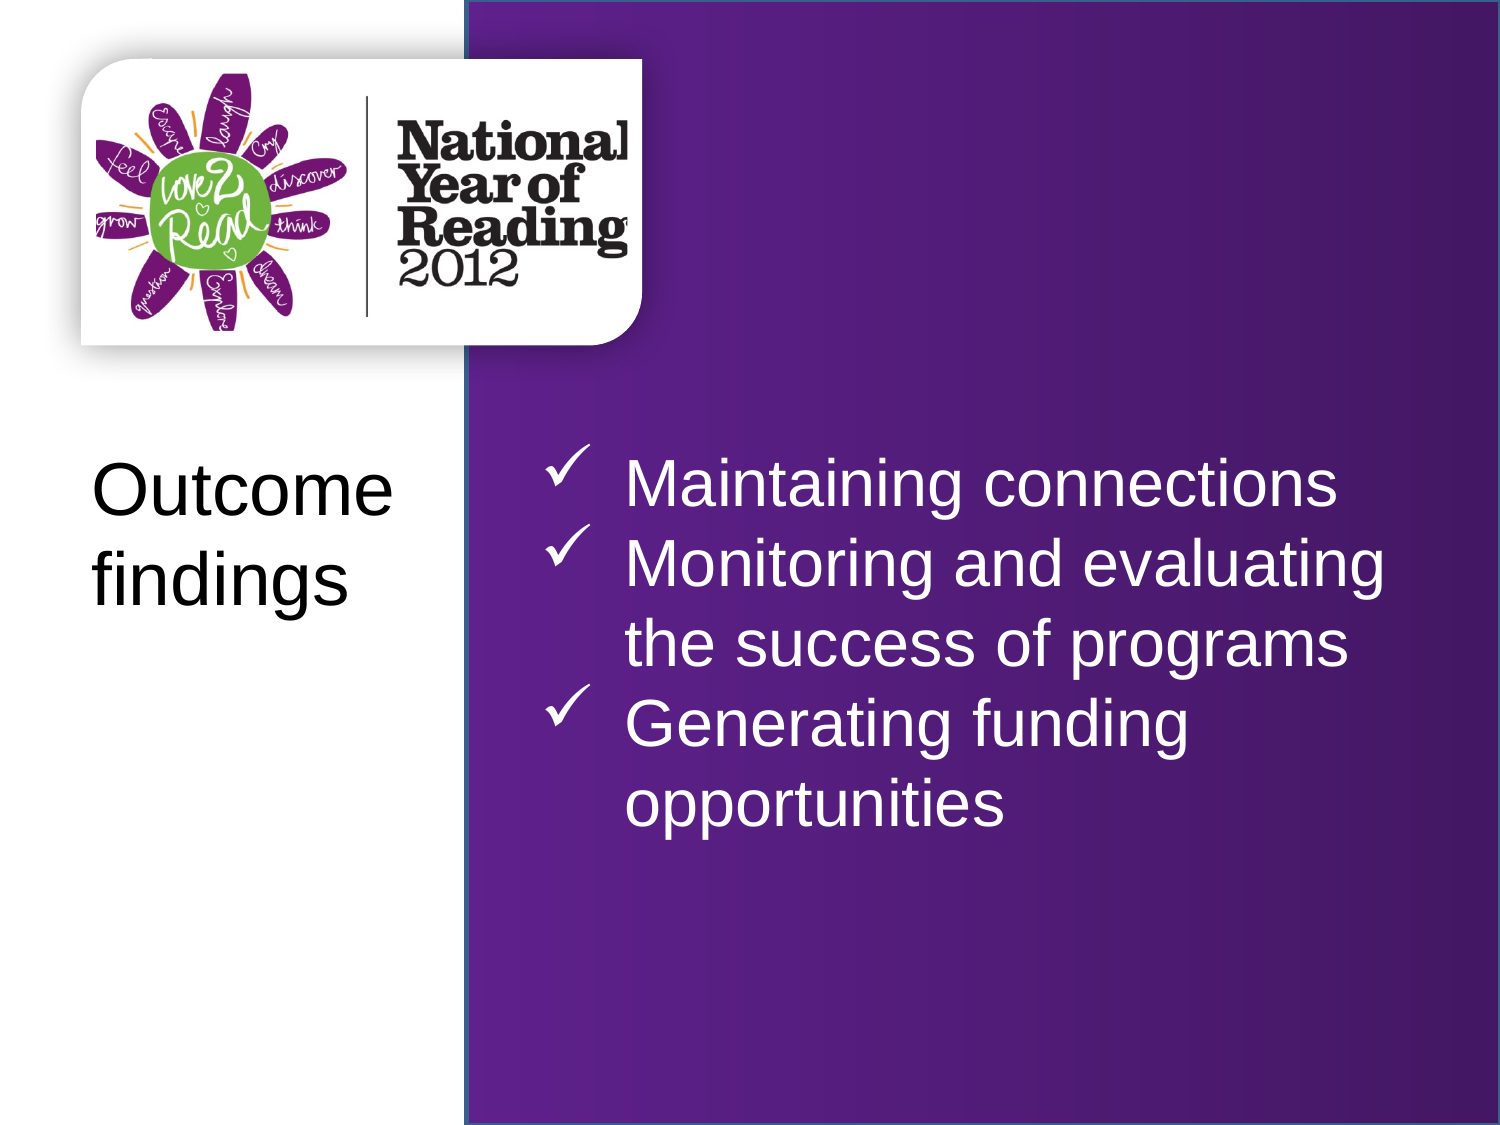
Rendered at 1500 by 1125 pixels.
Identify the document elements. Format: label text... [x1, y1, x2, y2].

text_box Outcome findings [76, 432, 479, 628]
text_box Maintaining connections Monitoring and evaluating the success of programs Generating funding opportunities [525, 432, 1424, 848]
text_box [464, 0, 1500, 1125]
picture [88, 66, 635, 339]
